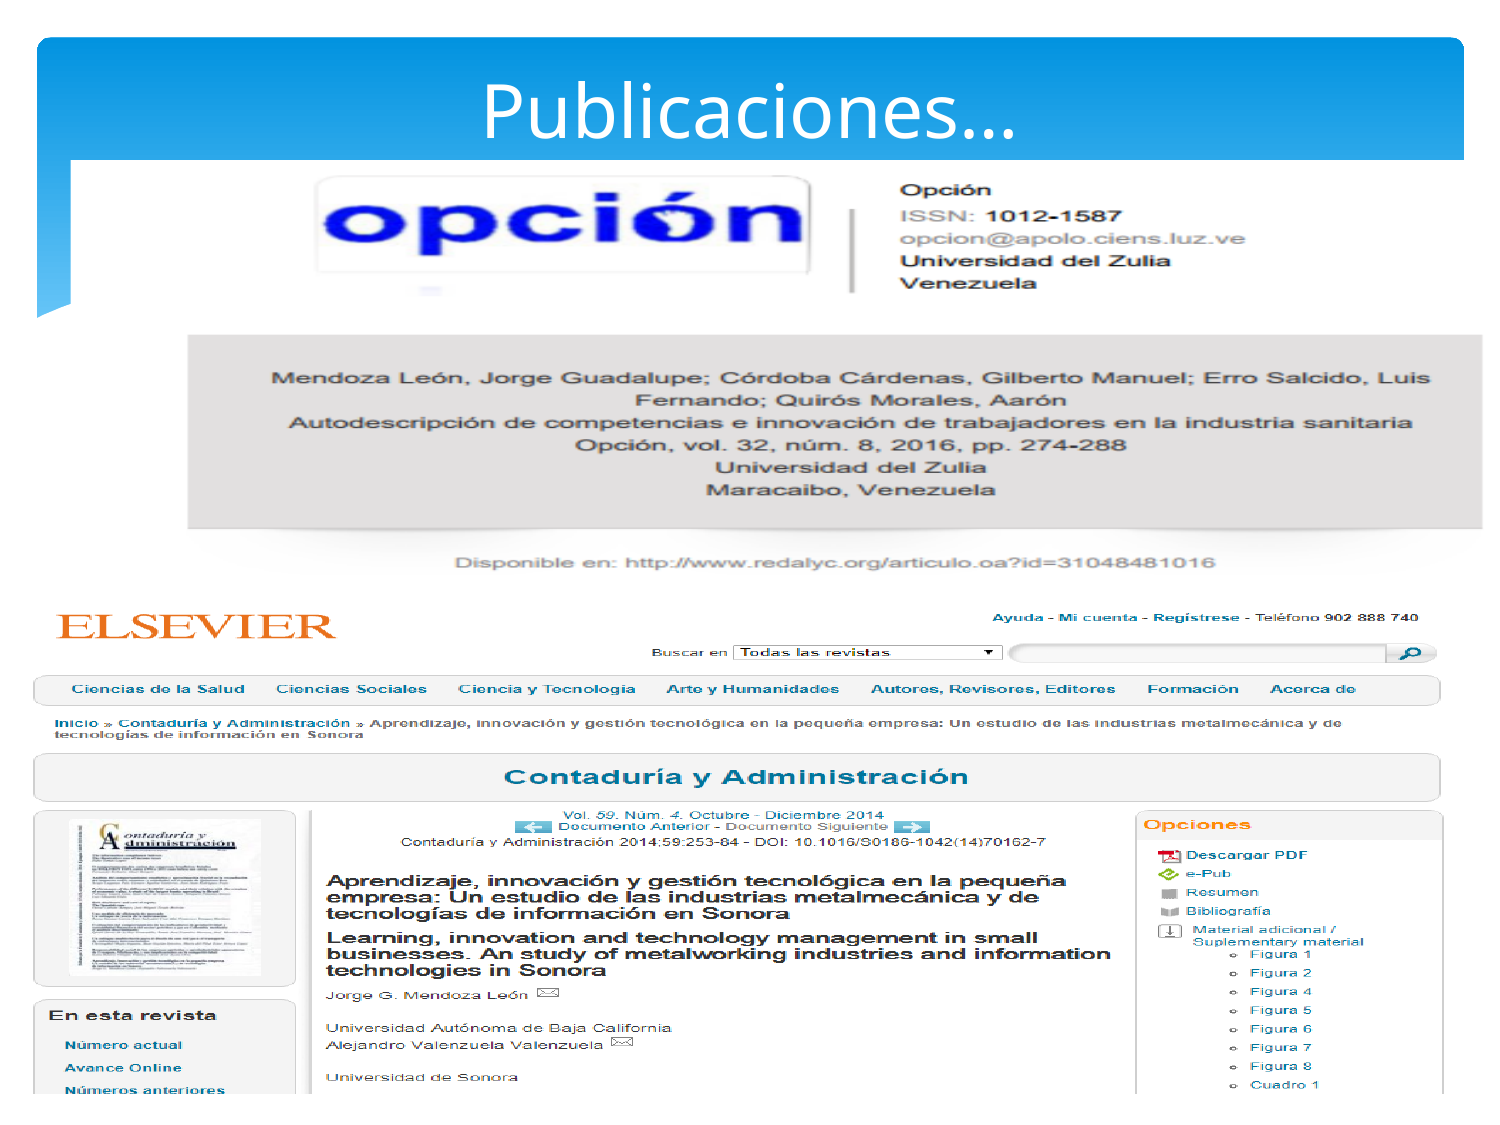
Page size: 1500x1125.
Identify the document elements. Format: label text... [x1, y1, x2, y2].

picture [29, 609, 1448, 1095]
picture [70, 160, 1500, 575]
title Publicaciones… [75, 55, 1425, 158]
